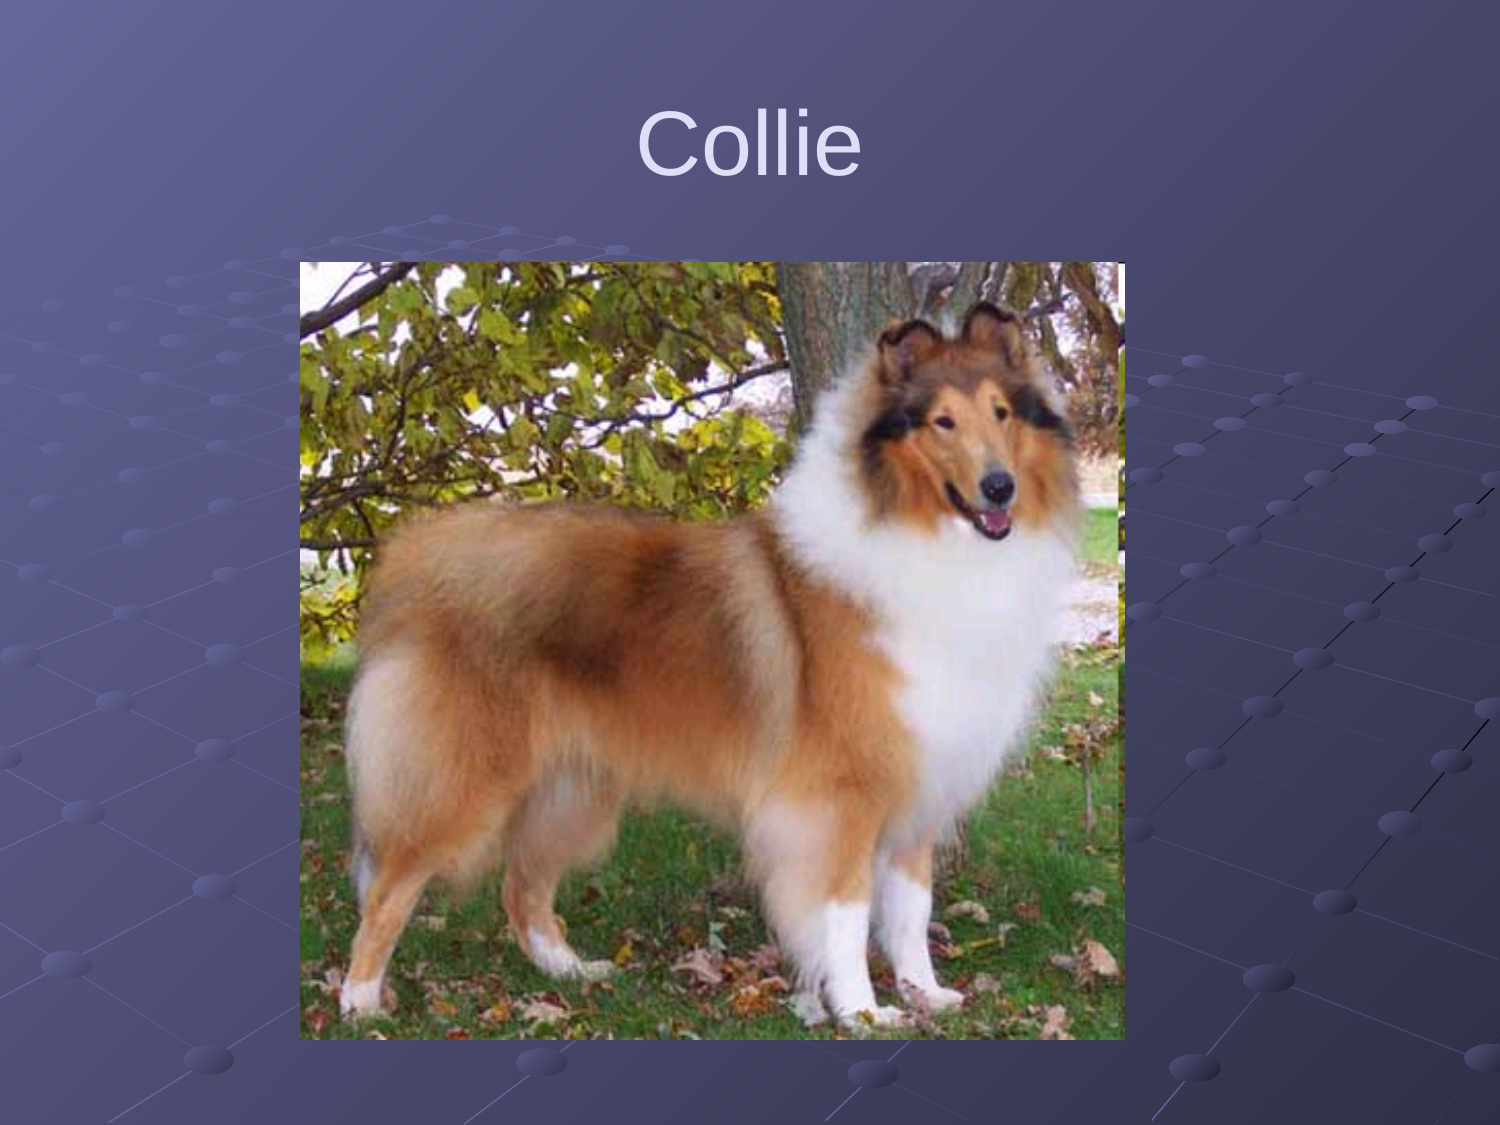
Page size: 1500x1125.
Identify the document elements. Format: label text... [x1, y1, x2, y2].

title Collie [75, 45, 1425, 233]
picture [299, 262, 1126, 1041]
